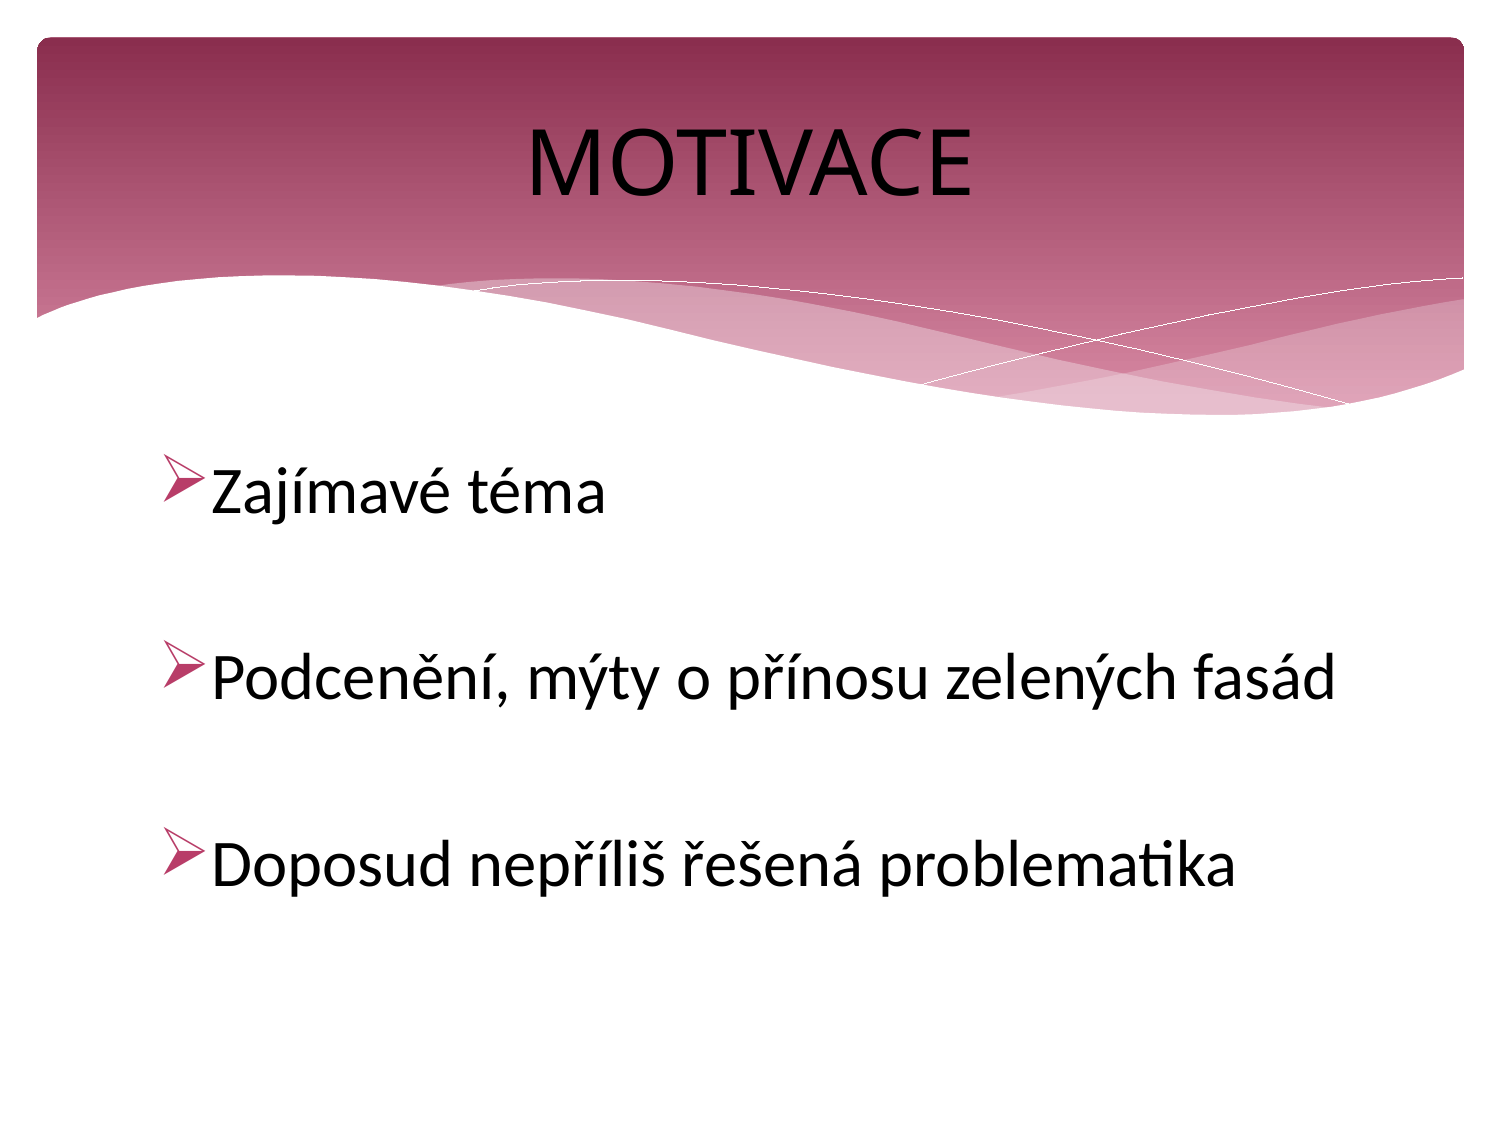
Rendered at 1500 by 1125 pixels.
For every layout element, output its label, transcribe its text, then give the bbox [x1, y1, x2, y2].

list Zajímavé téma Podcenění, mýty o přínosu zelených fasád Doposud nepříliš řešená problematika [143, 438, 1359, 1005]
title MOTIVACE [75, 55, 1425, 261]
